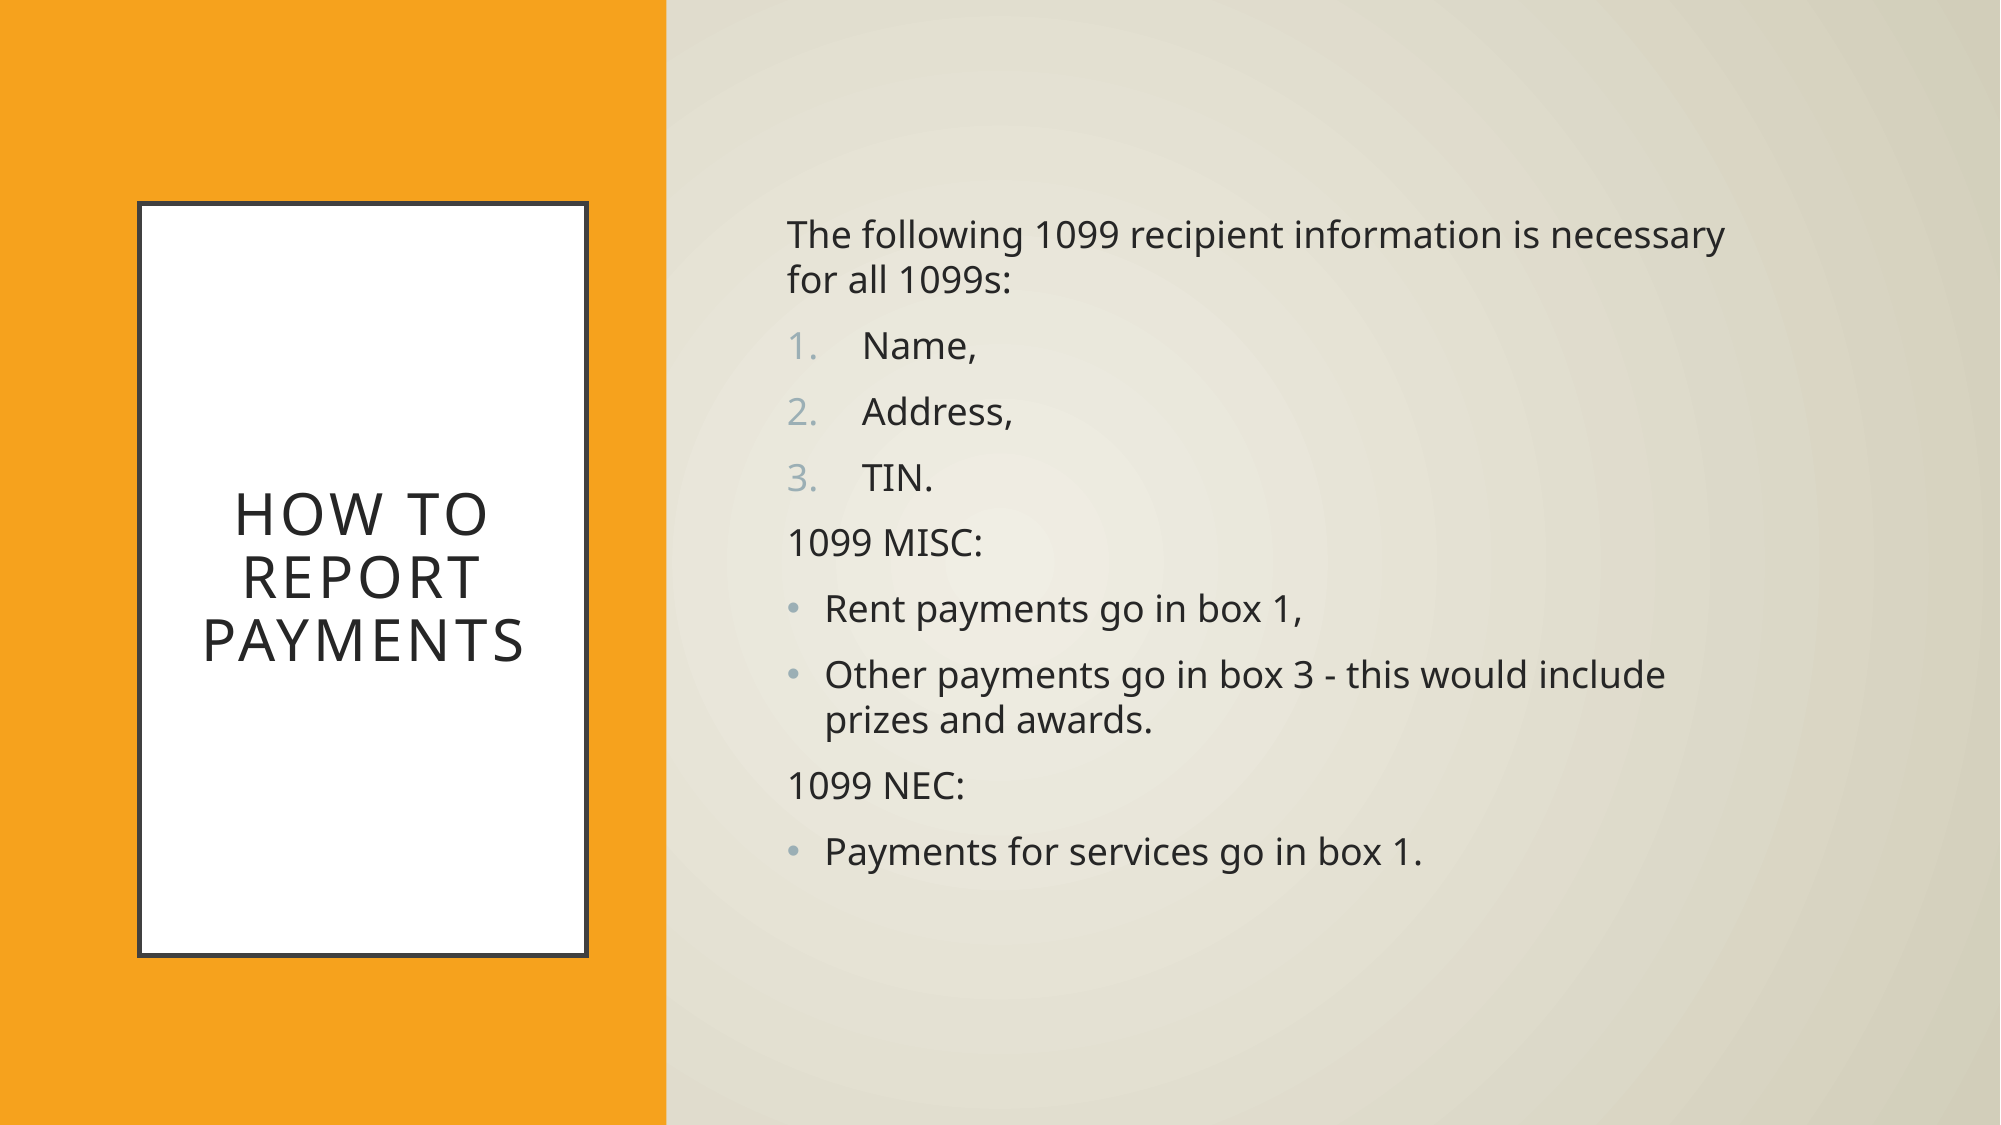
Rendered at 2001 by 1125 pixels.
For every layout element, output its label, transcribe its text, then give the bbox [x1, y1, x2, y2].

text_box [0, 0, 667, 1125]
title How to Report Payments [137, 201, 589, 958]
text_box [667, 0, 2000, 1125]
list The following 1099 recipient information is necessary for all 1099s: Name, Address, TIN. 1099 MISC: Rent payments go in box 1, Other payments go in box 3 - this would include prizes and awards. 1099 NEC: Payments for services go in box 1. [771, 203, 1762, 1010]
